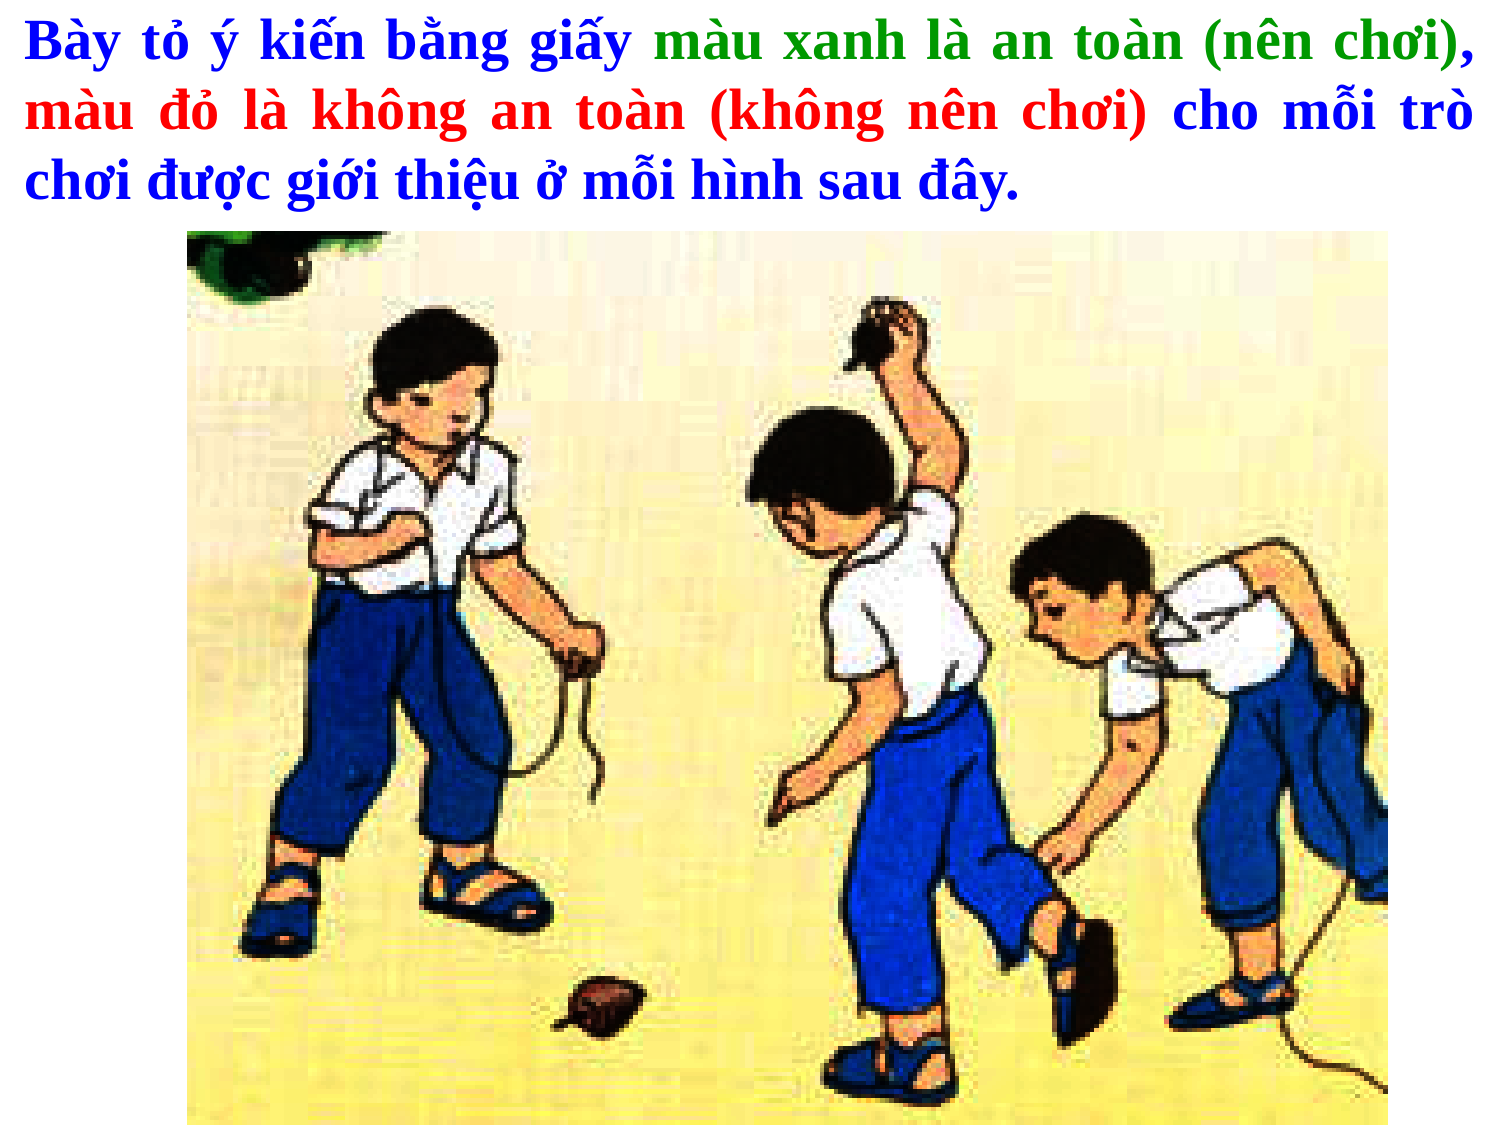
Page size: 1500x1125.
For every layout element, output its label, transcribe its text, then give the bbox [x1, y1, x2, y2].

text_box Bày tỏ ý kiến bằng giấy màu xanh là an toàn (nên chơi), màu đỏ là không an toàn (không nên chơi) cho mỗi trò chơi được giới thiệu ở mỗi hình sau đây. [0, 0, 1500, 215]
picture [187, 231, 1388, 1125]
